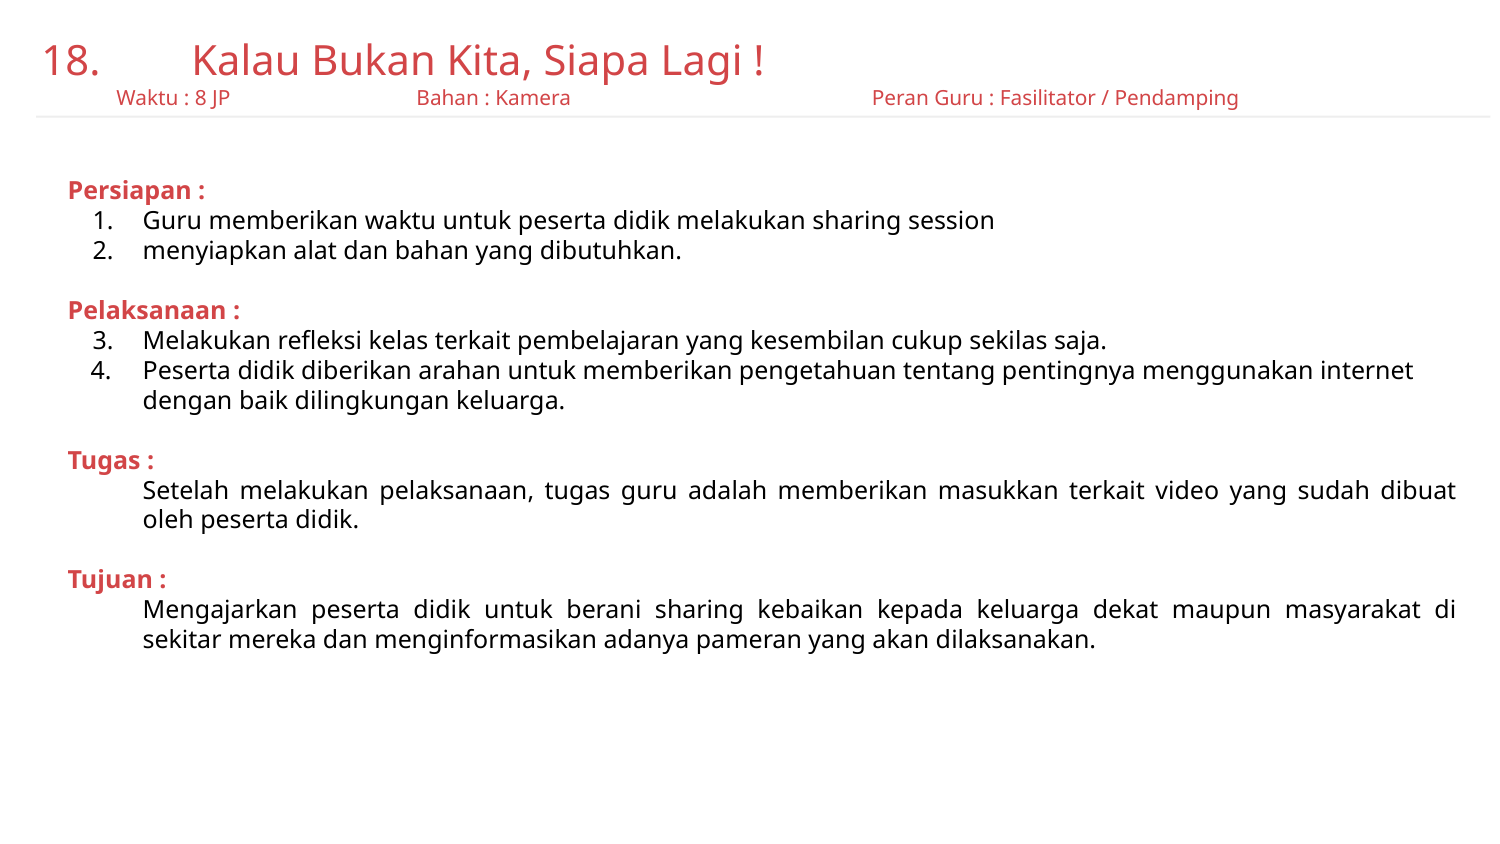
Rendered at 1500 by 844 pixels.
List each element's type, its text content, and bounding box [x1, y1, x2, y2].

text_box Persiapan : Guru memberikan waktu untuk peserta didik melakukan sharing session menyiapkan alat dan bahan yang dibutuhkan. Pelaksanaan : Melakukan refleksi kelas terkait pembelajaran yang kesembilan cukup sekilas saja. Peserta didik diberikan arahan untuk memberikan pengetahuan tentang pentingnya menggunakan internet dengan baik dilingkungan keluarga. Tugas : Setelah melakukan pelaksanaan, tugas guru adalah memberikan masukkan terkait video yang sudah dibuat oleh peserta didik. Tujuan : Mengajarkan peserta didik untuk berani sharing kebaikan kepada keluarga dekat maupun masyarakat di sekitar mereka dan menginformasikan adanya pameran yang akan dilaksanakan. [52, 159, 1474, 669]
text_box 18. Kalau Bukan Kita, Siapa Lagi ! Waktu : 8 JP Bahan : Kamera Peran Guru : Fasilitator / Pendamping [26, 19, 1474, 125]
